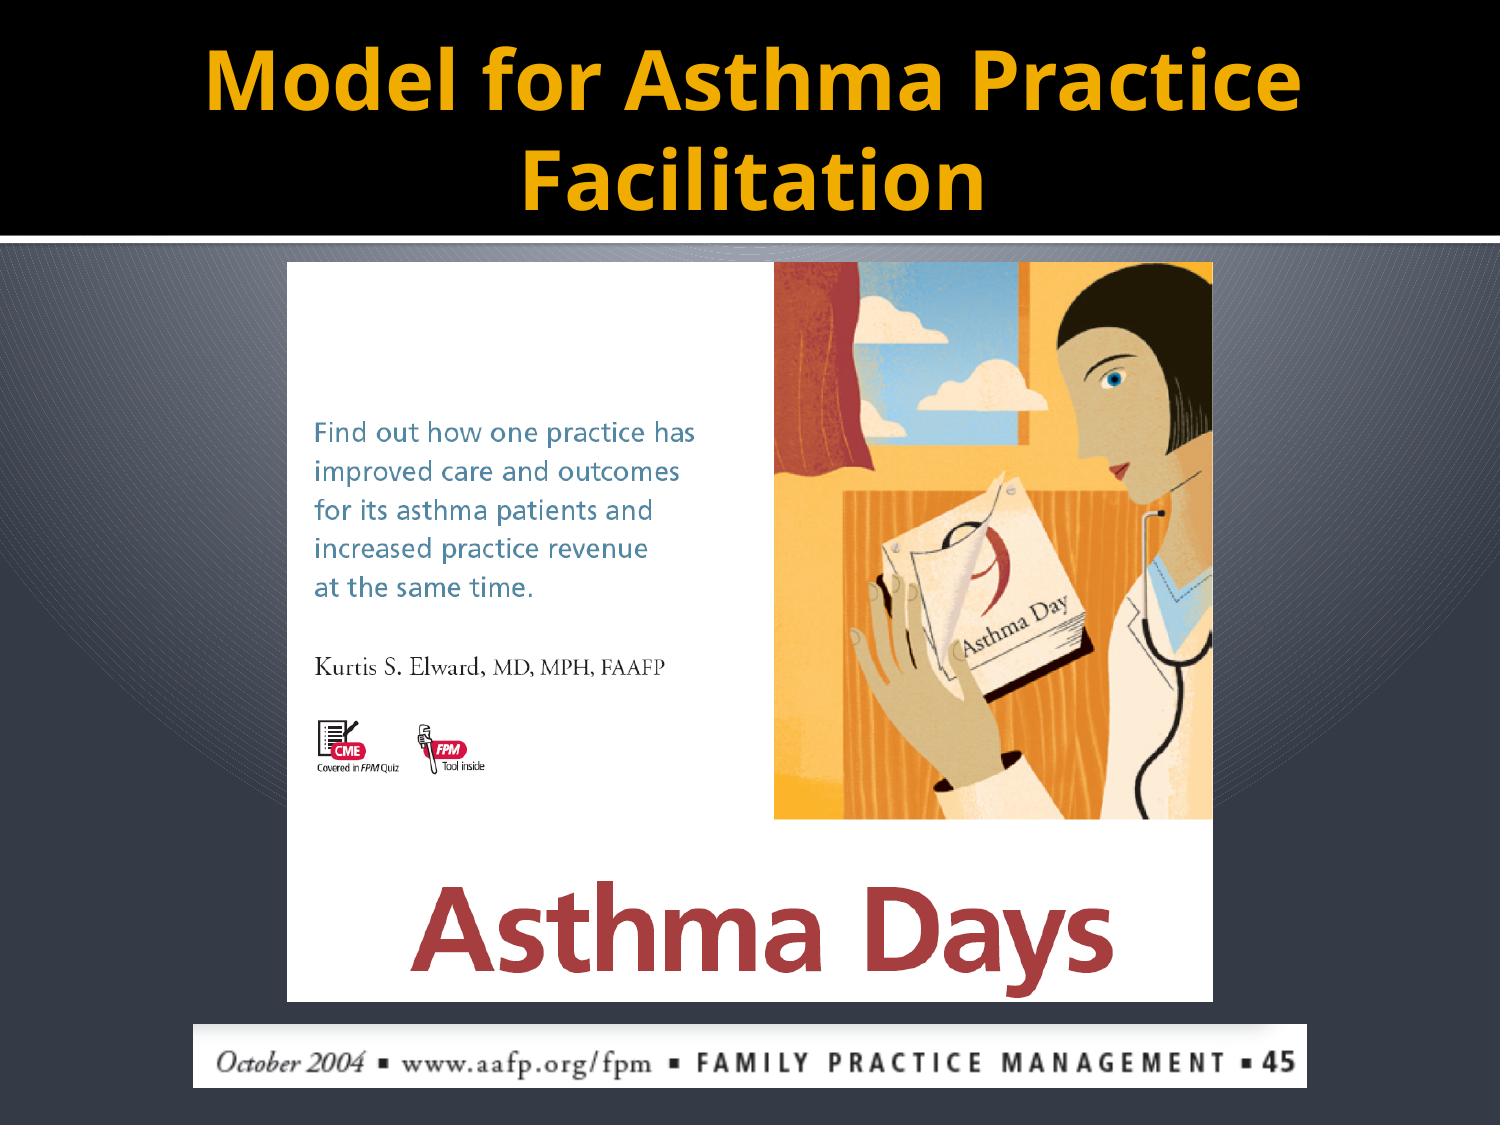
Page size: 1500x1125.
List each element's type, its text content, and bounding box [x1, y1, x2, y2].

picture [193, 1024, 1307, 1088]
picture [287, 262, 1213, 1002]
title Model for Asthma Practice Facilitation [37, 40, 1463, 213]
